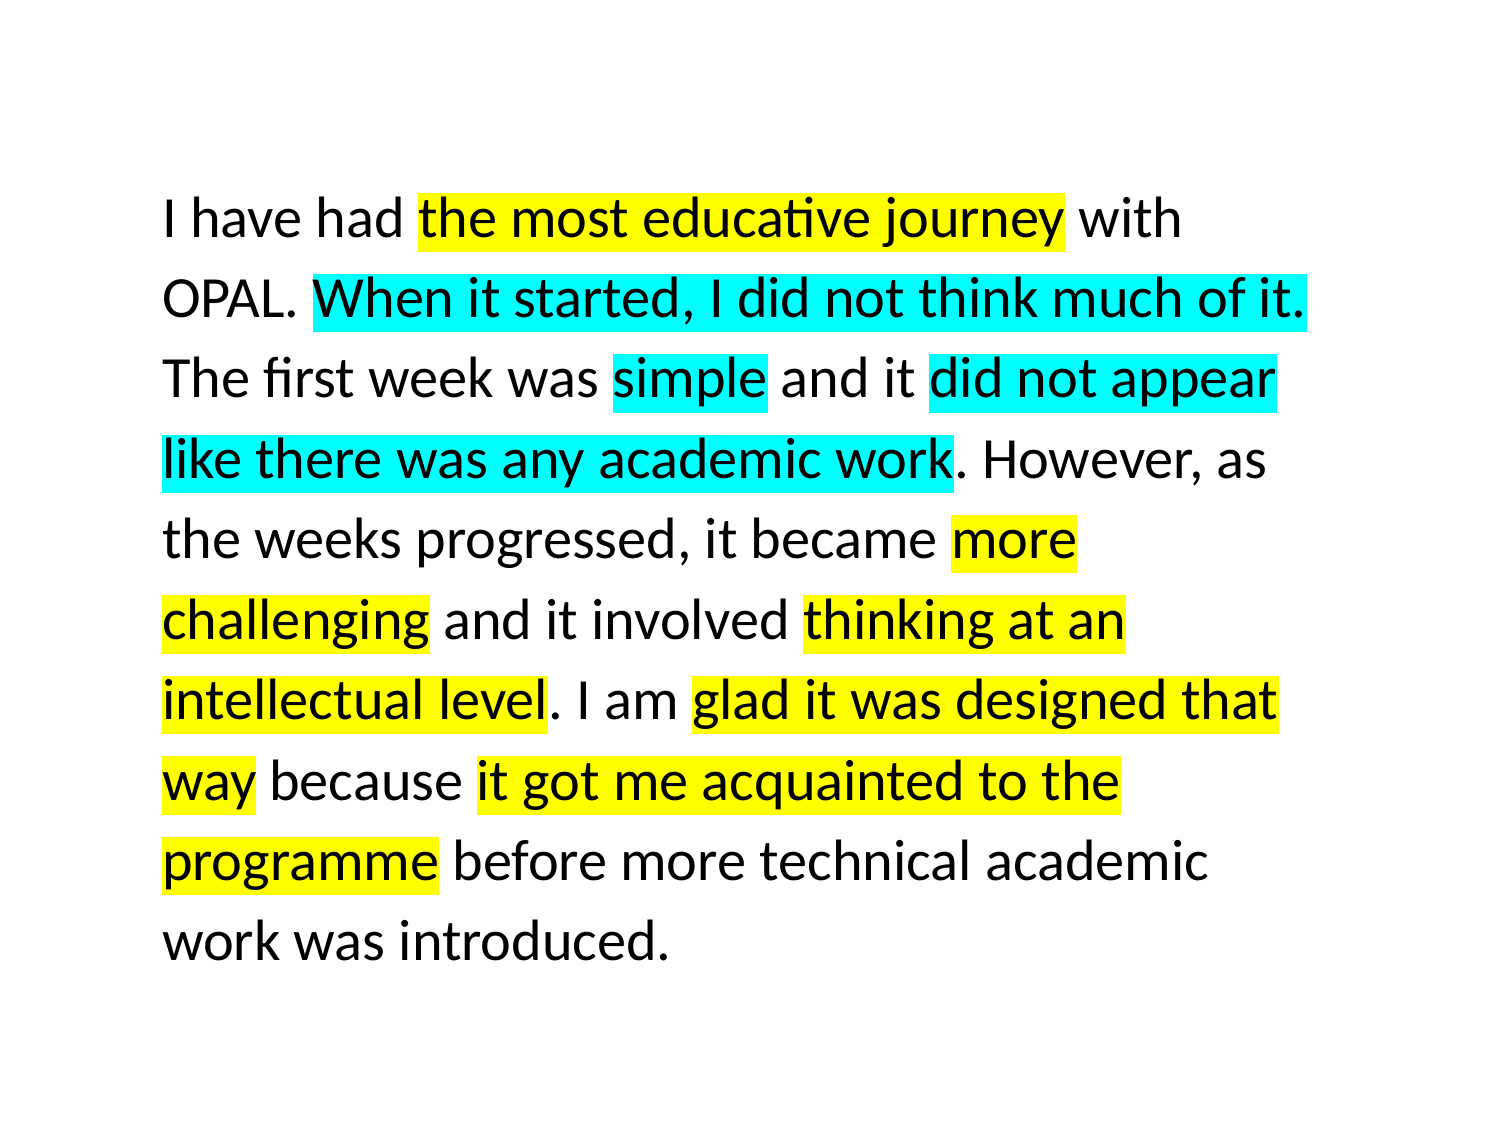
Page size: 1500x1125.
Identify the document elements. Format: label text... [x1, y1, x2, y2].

text_box I have had the most educative journey with OPAL. When it started, I did not think much of it. The first week was simple and it did not appear like there was any academic work. However, as the weeks progressed, it became more challenging and it involved thinking at an intellectual level. I am glad it was designed that way because it got me acquainted to the programme before more technical academic work was introduced. [147, 160, 1329, 1032]
